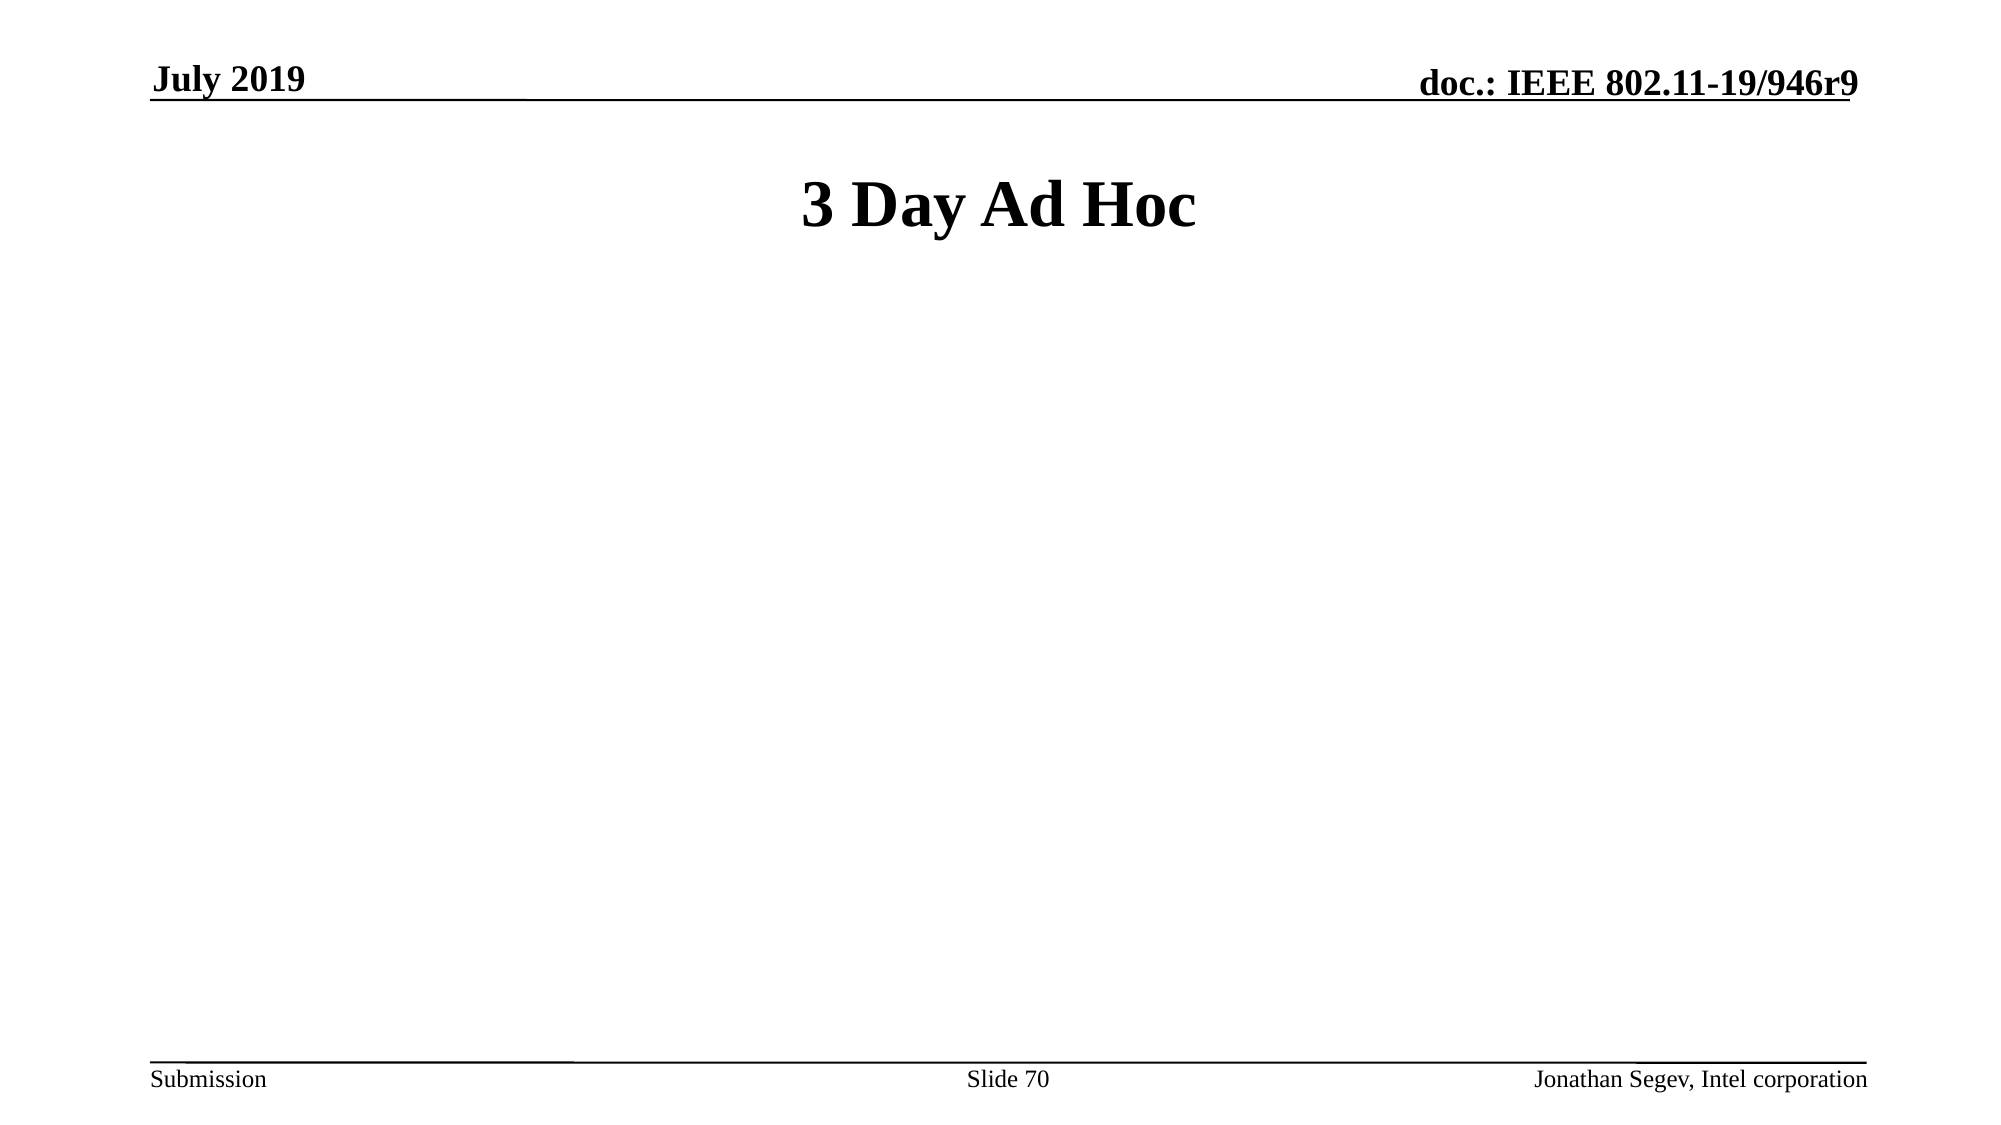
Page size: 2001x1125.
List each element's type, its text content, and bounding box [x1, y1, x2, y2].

footer Jonathan Segev, Intel corporation [1171, 1061, 1869, 1093]
title 3 Day Ad Hoc [149, 112, 1850, 288]
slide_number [152, 54, 563, 100]
slide_number Slide 70 [950, 1061, 1067, 1123]
